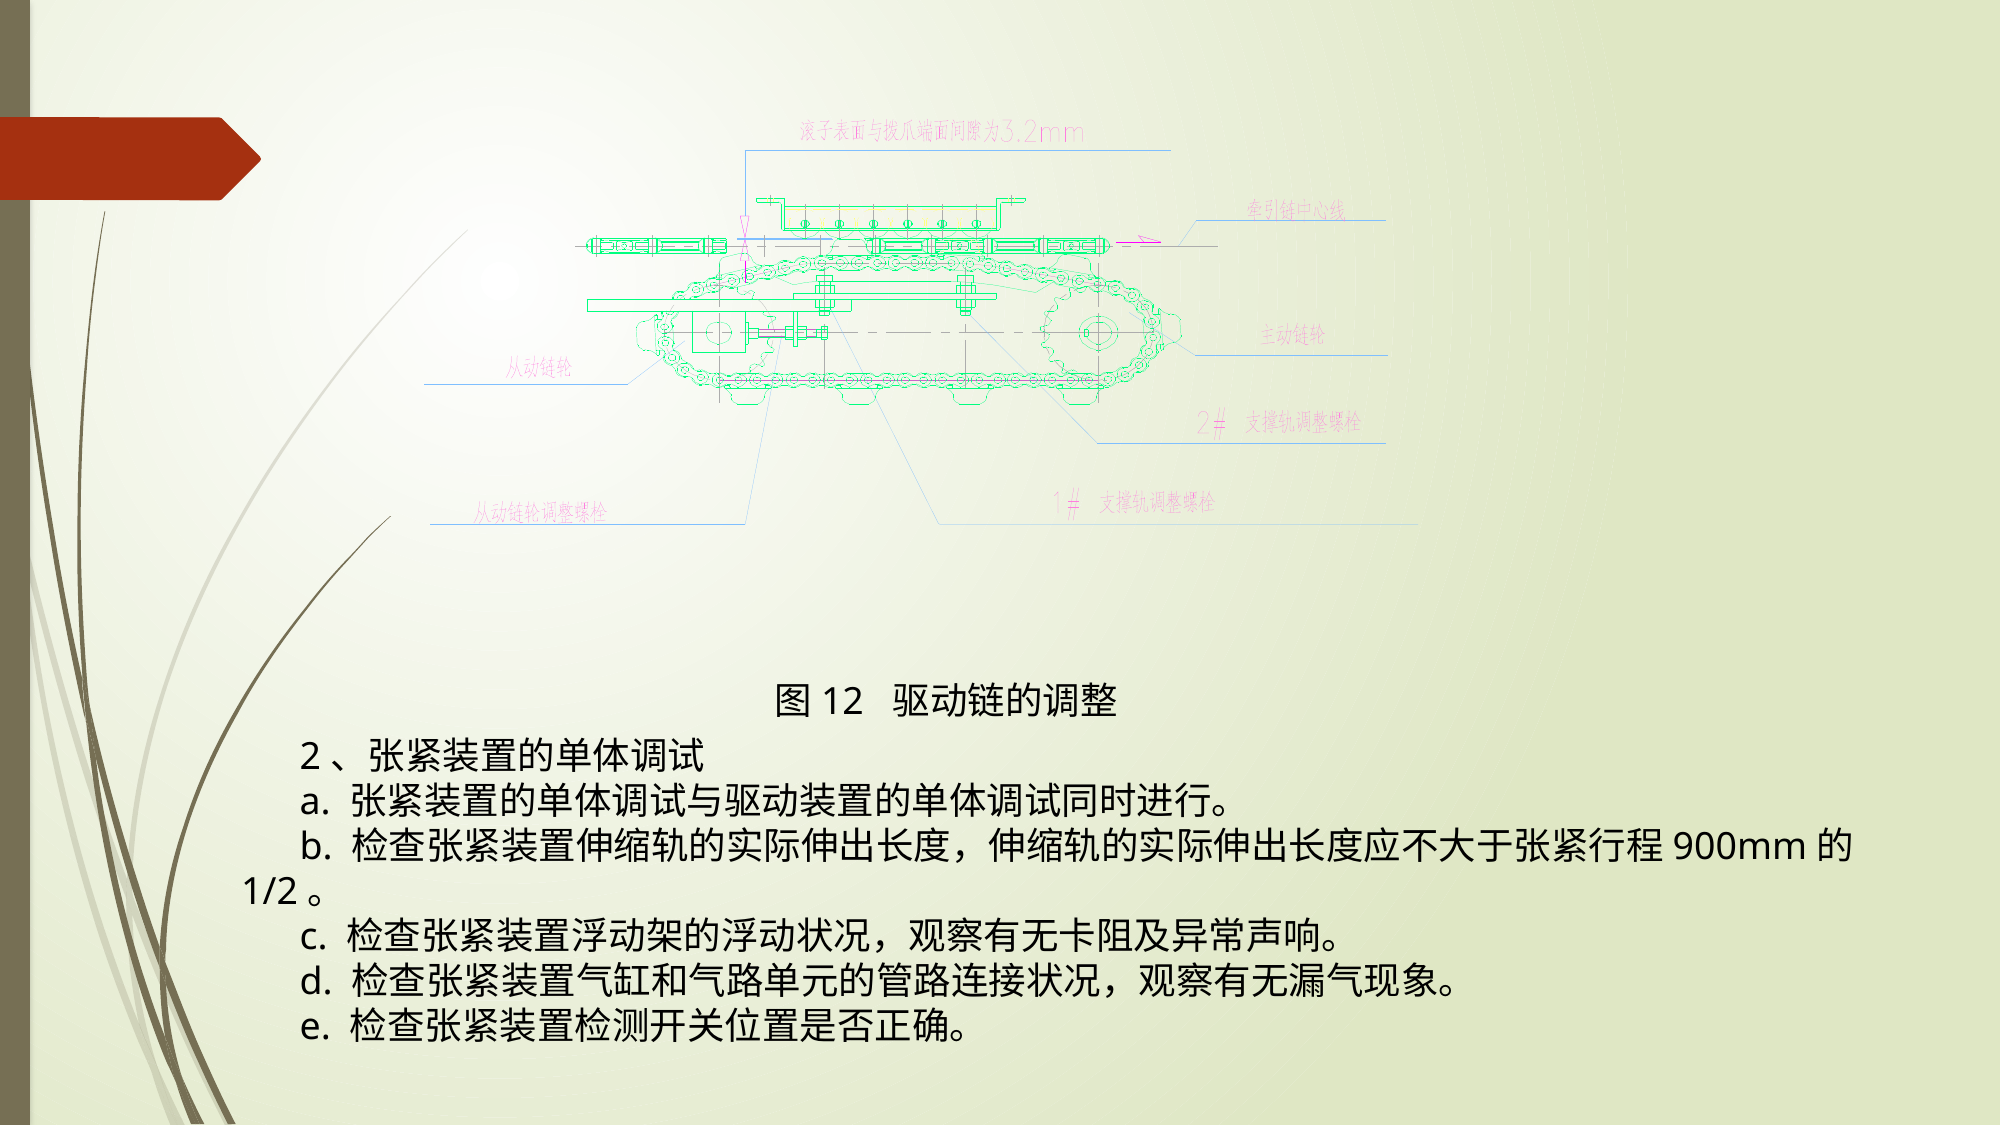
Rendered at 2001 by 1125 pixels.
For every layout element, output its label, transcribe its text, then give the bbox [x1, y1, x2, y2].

text_box 2、张紧装置的单体调试 a. 张紧装置的单体调试与驱动装置的单体调试同时进行。 b. 检查张紧装置伸缩轨的实际伸出长度，伸缩轨的实际伸出长度应不大于张紧行程900mm的1/2。 c. 检查张紧装置浮动架的浮动状况，观察有无卡阻及异常声响。 d. 检查张紧装置气缸和气路单元的管路连接状况，观察有无漏气现象。 e. 检查张紧装置检测开关位置是否正确。 [226, 724, 1921, 1055]
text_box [420, 52, 1422, 591]
text_box 图12 驱动链的调整 [421, 624, 1421, 724]
